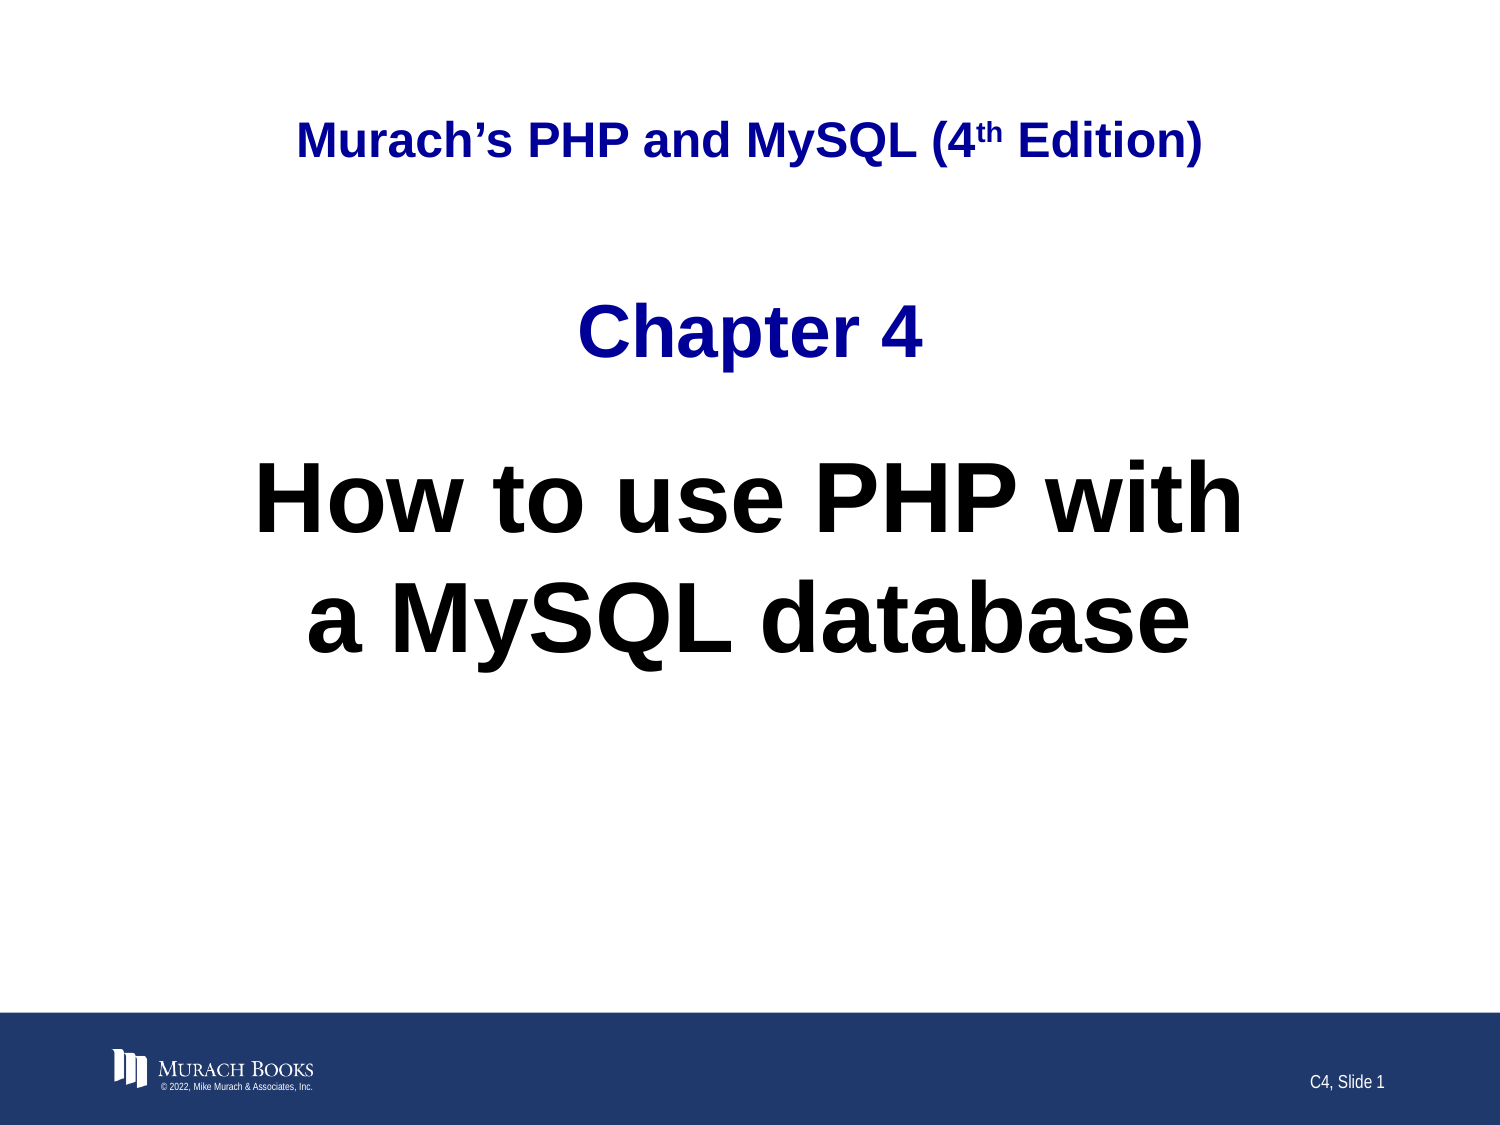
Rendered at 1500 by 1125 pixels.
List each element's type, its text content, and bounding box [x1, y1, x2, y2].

title Murach’s PHP and MySQL (4th Edition) [112, 99, 1388, 175]
footer © 2022, Mike Murach & Associates, Inc. [12, 1025, 463, 1100]
slide_number C4, Slide 1 [1087, 1025, 1400, 1100]
list Chapter 4 [312, 275, 1188, 375]
list How to use PHP with a MySQL database [225, 425, 1275, 575]
